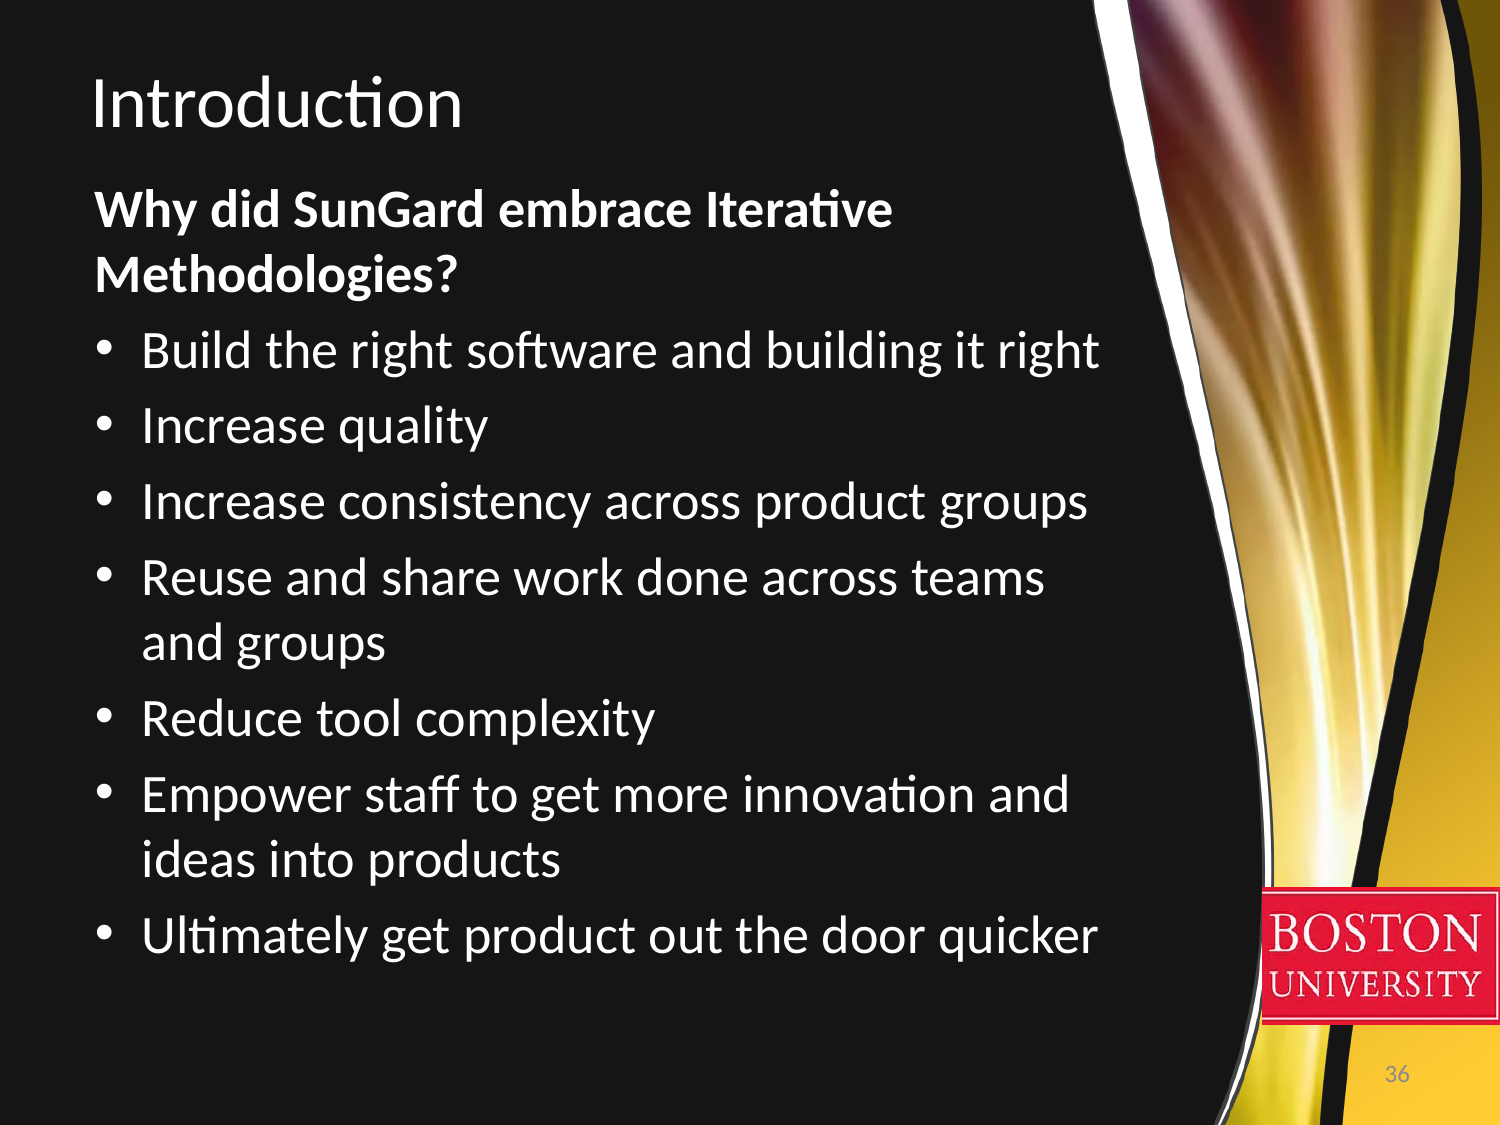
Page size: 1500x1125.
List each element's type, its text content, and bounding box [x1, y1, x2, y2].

picture [0, 0, 1500, 1125]
slide_number 36 [1074, 1042, 1425, 1103]
list Why did SunGard embrace Iterative Methodologies? Build the right software and building it right Increase quality Increase consistency across product groups Reuse and share work done across teams and groups Reduce tool complexity Empower staff to get more innovation and ideas into products Ultimately get product out the door quicker [79, 165, 1150, 1047]
title Introduction [75, 45, 1100, 150]
